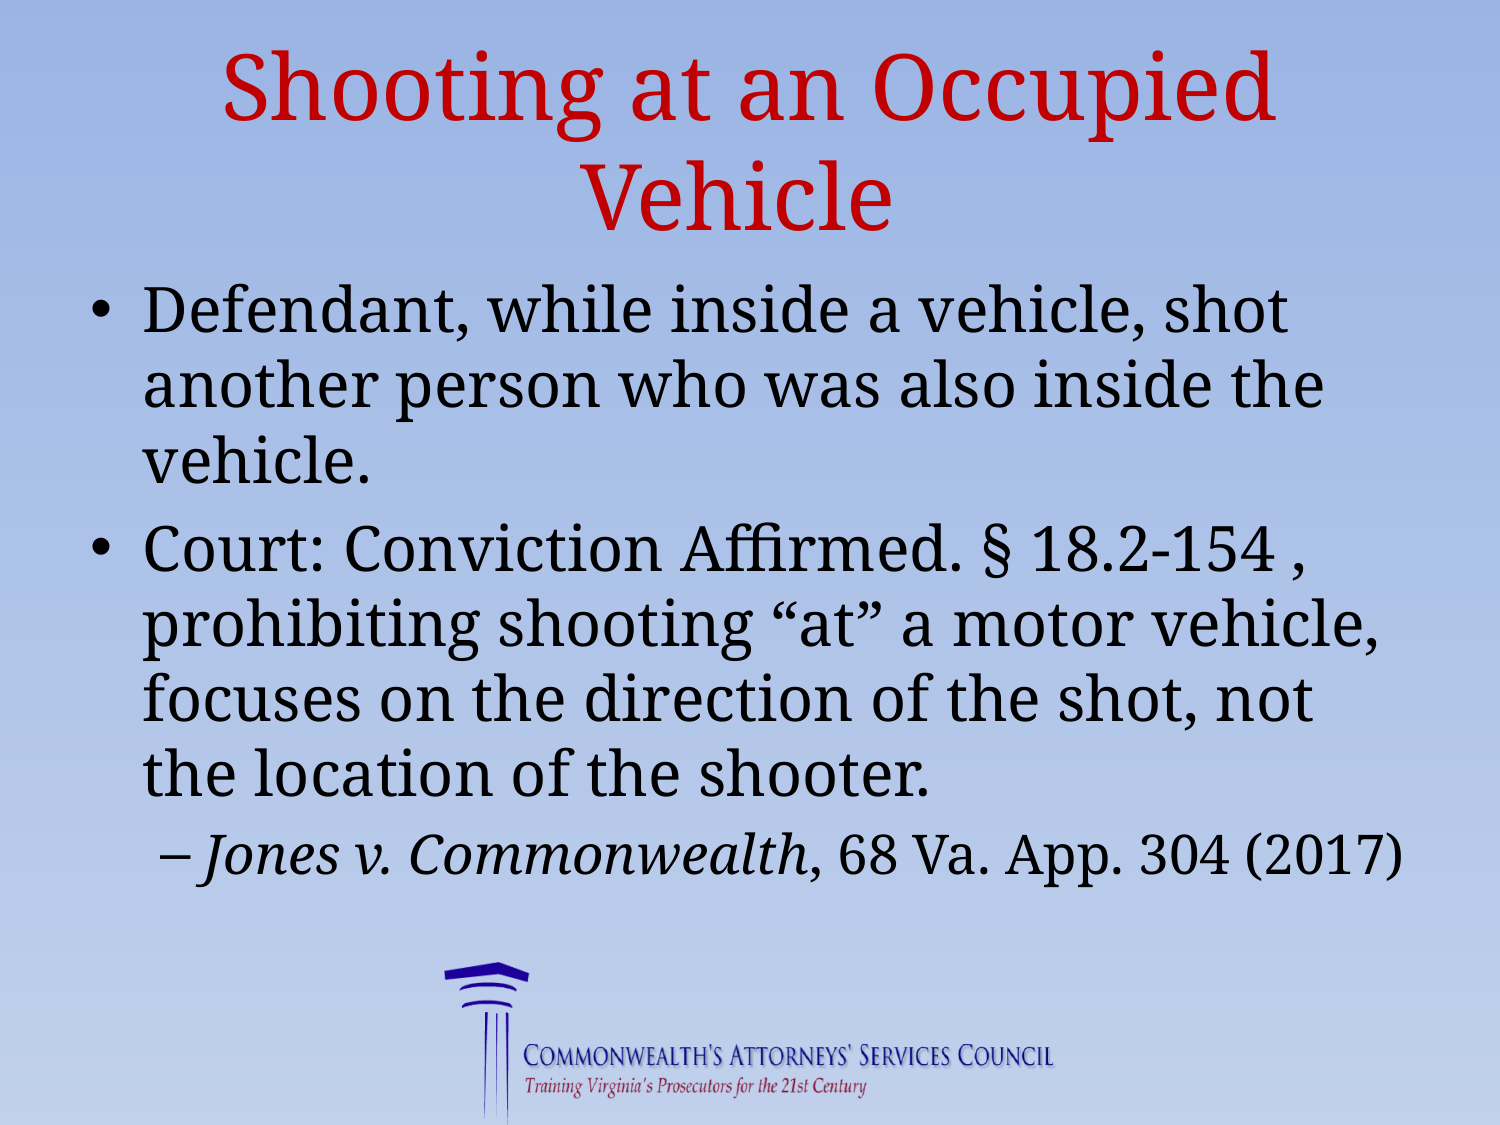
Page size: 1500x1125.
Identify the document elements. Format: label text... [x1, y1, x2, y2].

list Defendant, while inside a vehicle, shot another person who was also inside the vehicle. Court: Conviction Affirmed. § 18.2-154 , prohibiting shooting “at” a motor vehicle, focuses on the direction of the shot, not the location of the shooter. Jones v. Commonwealth, 68 Va. App. 304 (2017) [75, 262, 1425, 950]
title Shooting at an Occupied Vehicle [75, 45, 1425, 233]
picture [444, 962, 1056, 1125]
